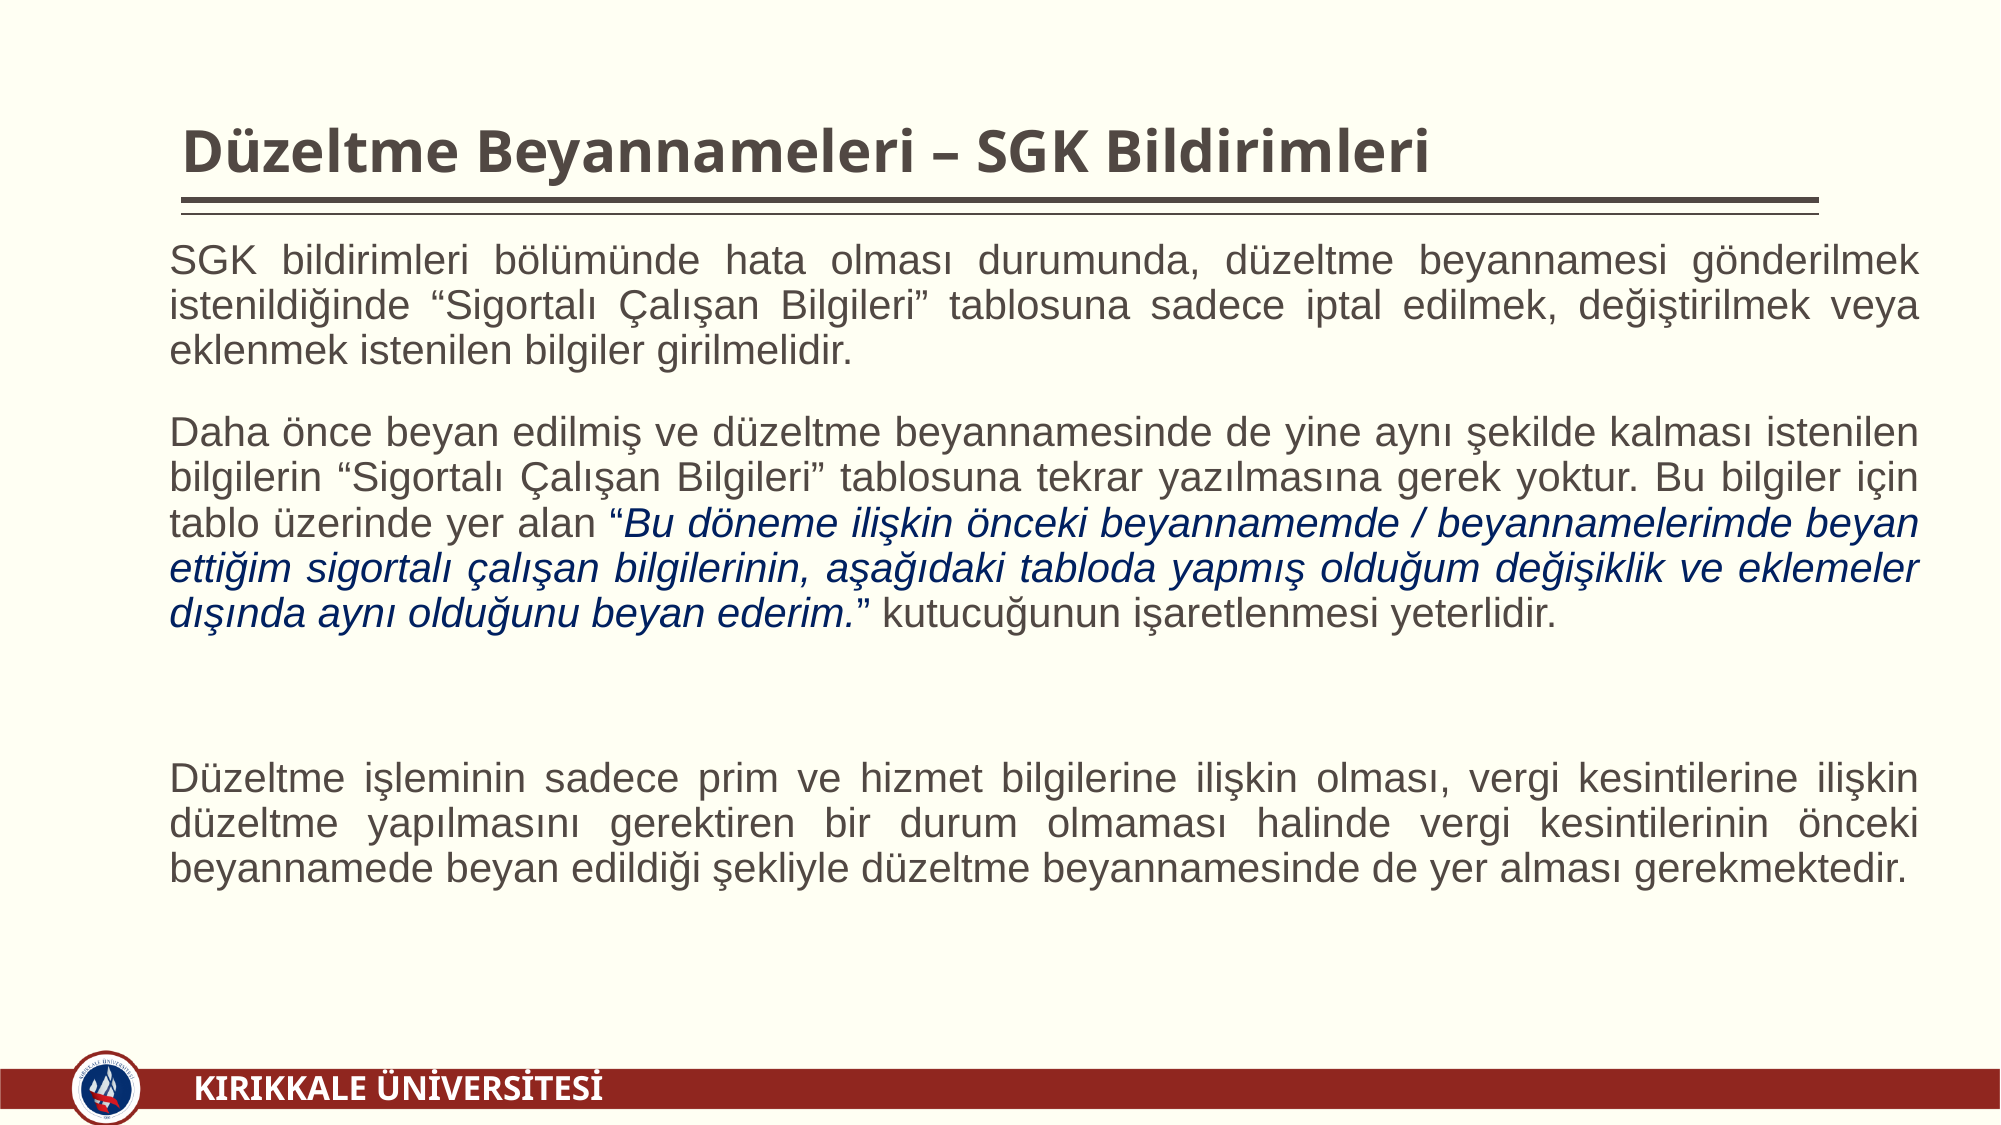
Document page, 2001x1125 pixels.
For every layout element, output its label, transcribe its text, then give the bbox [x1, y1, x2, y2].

title Düzeltme Beyannameleri – SGK Bildirimleri [181, 12, 1819, 193]
picture [0, 1050, 2000, 1125]
list SGK bildirimleri bölümünde hata olması durumunda, düzeltme beyannamesi gönderilmek istenildiğinde “Sigortalı Çalışan Bilgileri” tablosuna sadece iptal edilmek, değiştirilmek veya eklenmek istenilen bilgiler girilmelidir. Daha önce beyan edilmiş ve düzeltme beyannamesinde de yine aynı şekilde kalması istenilen bilgilerin “Sigortalı Çalışan Bilgileri” tablosuna tekrar yazılmasına gerek yoktur. Bu bilgiler için tablo üzerinde yer alan “Bu döneme ilişkin önceki beyannamemde / beyannamelerimde beyan ettiğim sigortalı çalışan bilgilerinin, aşağıdaki tabloda yapmış olduğum değişiklik ve eklemeler dışında aynı olduğunu beyan ederim.” kutucuğunun işaretlenmesi yeterlidir. Düzeltme işleminin sadece prim ve hizmet bilgilerine ilişkin olması, vergi kesintilerine ilişkin düzeltme yapılmasını gerektiren bir durum olmaması halinde vergi kesintilerinin önceki beyannamede beyan edildiği şekliyle düzeltme beyannamesinde de yer alması gerekmektedir. [169, 230, 1921, 1003]
